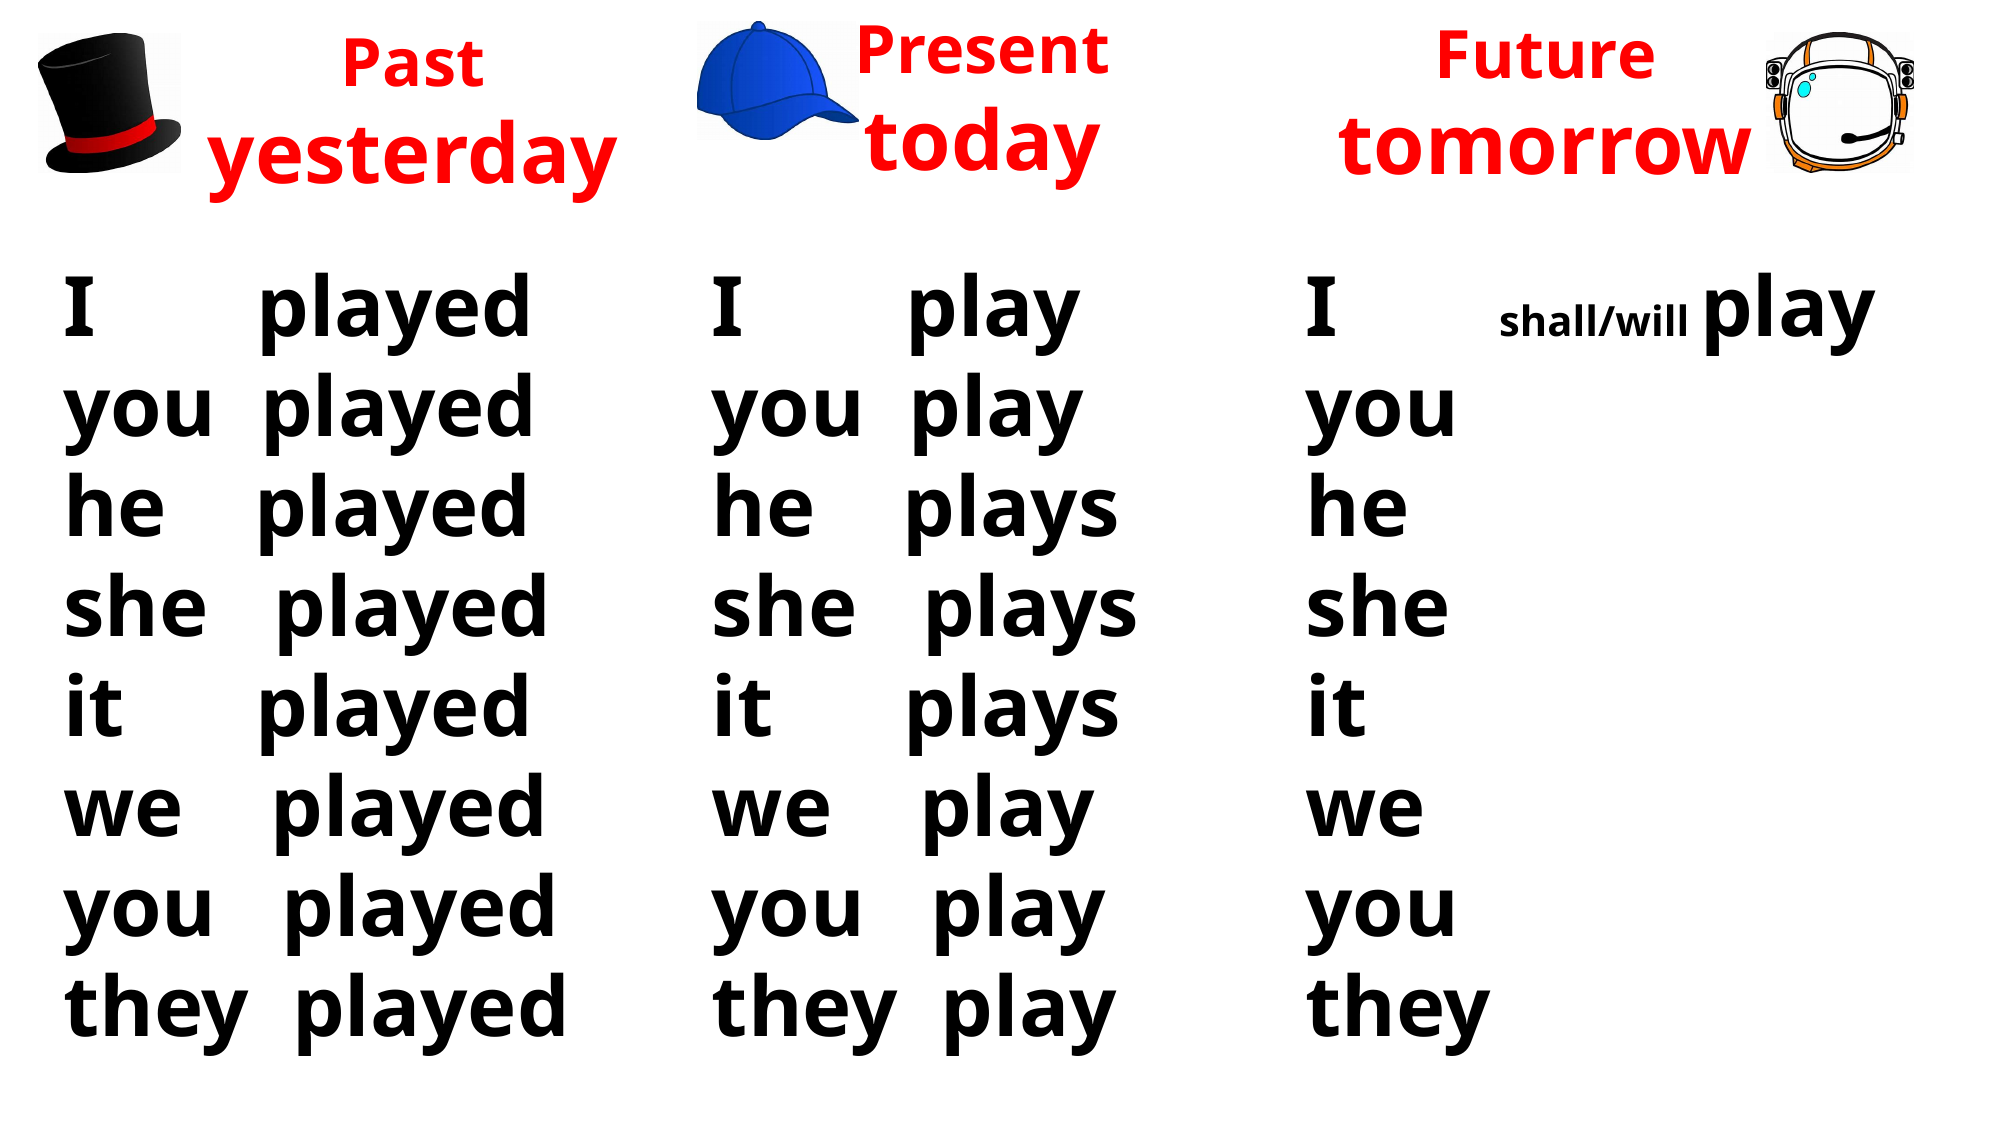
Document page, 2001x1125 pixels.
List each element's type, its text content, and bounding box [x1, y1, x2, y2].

text_box Future tomorrow [1290, 4, 1801, 199]
text_box I played you played he played she played it played we played you played they played [48, 246, 637, 1061]
text_box I shall/will play you he she it we you they [1290, 246, 1961, 1061]
picture [1766, 32, 1914, 173]
picture [38, 33, 181, 173]
text_box Present today [748, 0, 1217, 195]
text_box Past yesterday [178, 12, 648, 208]
picture [696, 21, 859, 140]
text_box I play you play he plays she plays it plays we play you play they play [697, 246, 1214, 1061]
